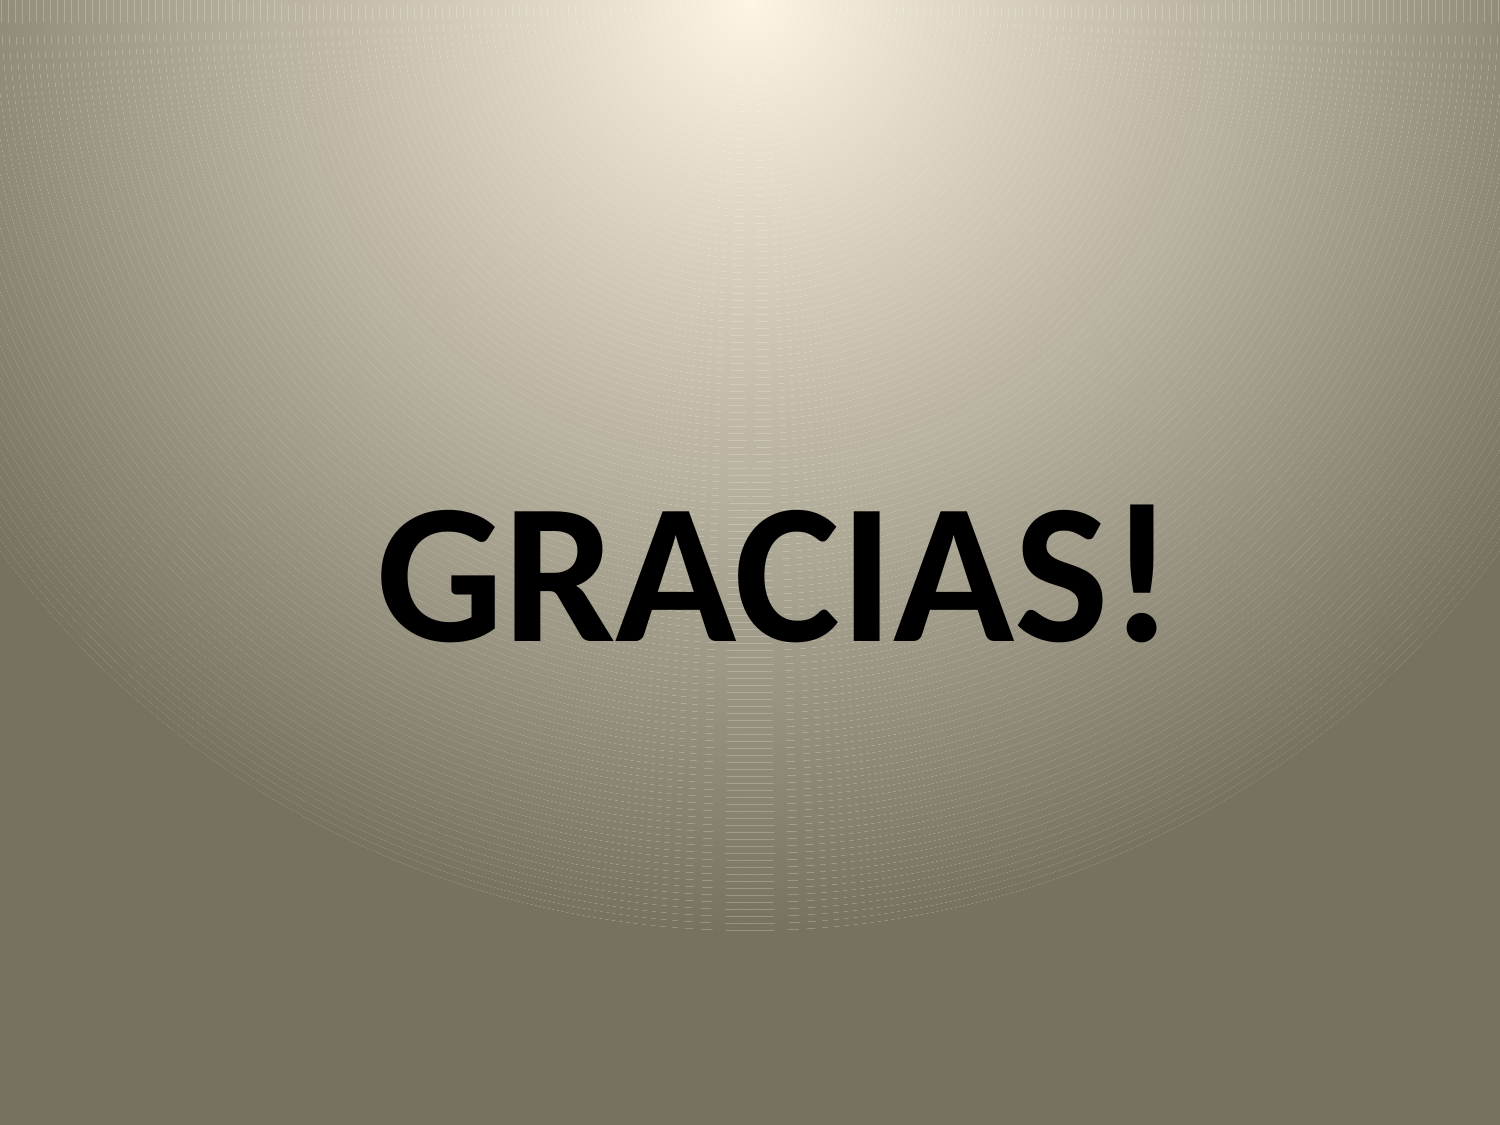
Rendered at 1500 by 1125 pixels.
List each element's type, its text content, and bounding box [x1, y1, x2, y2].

title GRACIAS! [100, 468, 1451, 656]
